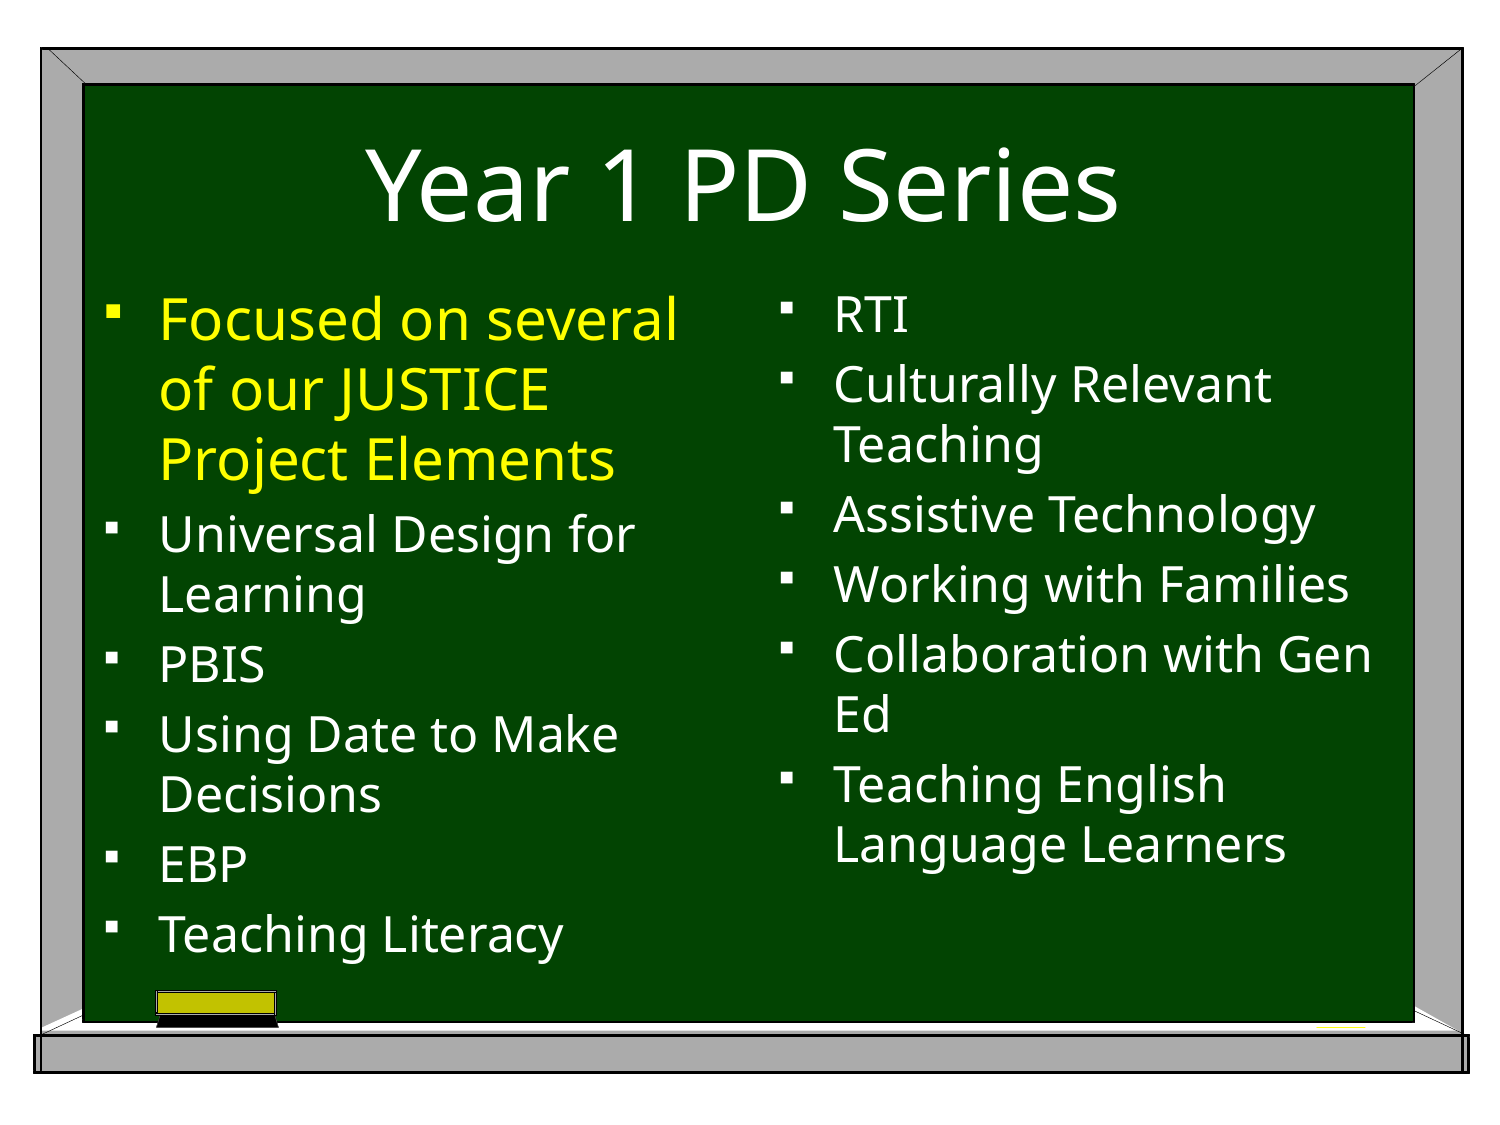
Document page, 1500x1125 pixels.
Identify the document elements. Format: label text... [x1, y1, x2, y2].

title Year 1 PD Series [87, 99, 1400, 263]
list RTI Culturally Relevant Teaching Assistive Technology Working with Families Collaboration with Gen Ed Teaching English Language Learners [762, 275, 1413, 1000]
list Focused on several of our JUSTICE Project Elements Universal Design for Learning PBIS Using Date to Make Decisions EBP Teaching Literacy [87, 275, 738, 1000]
